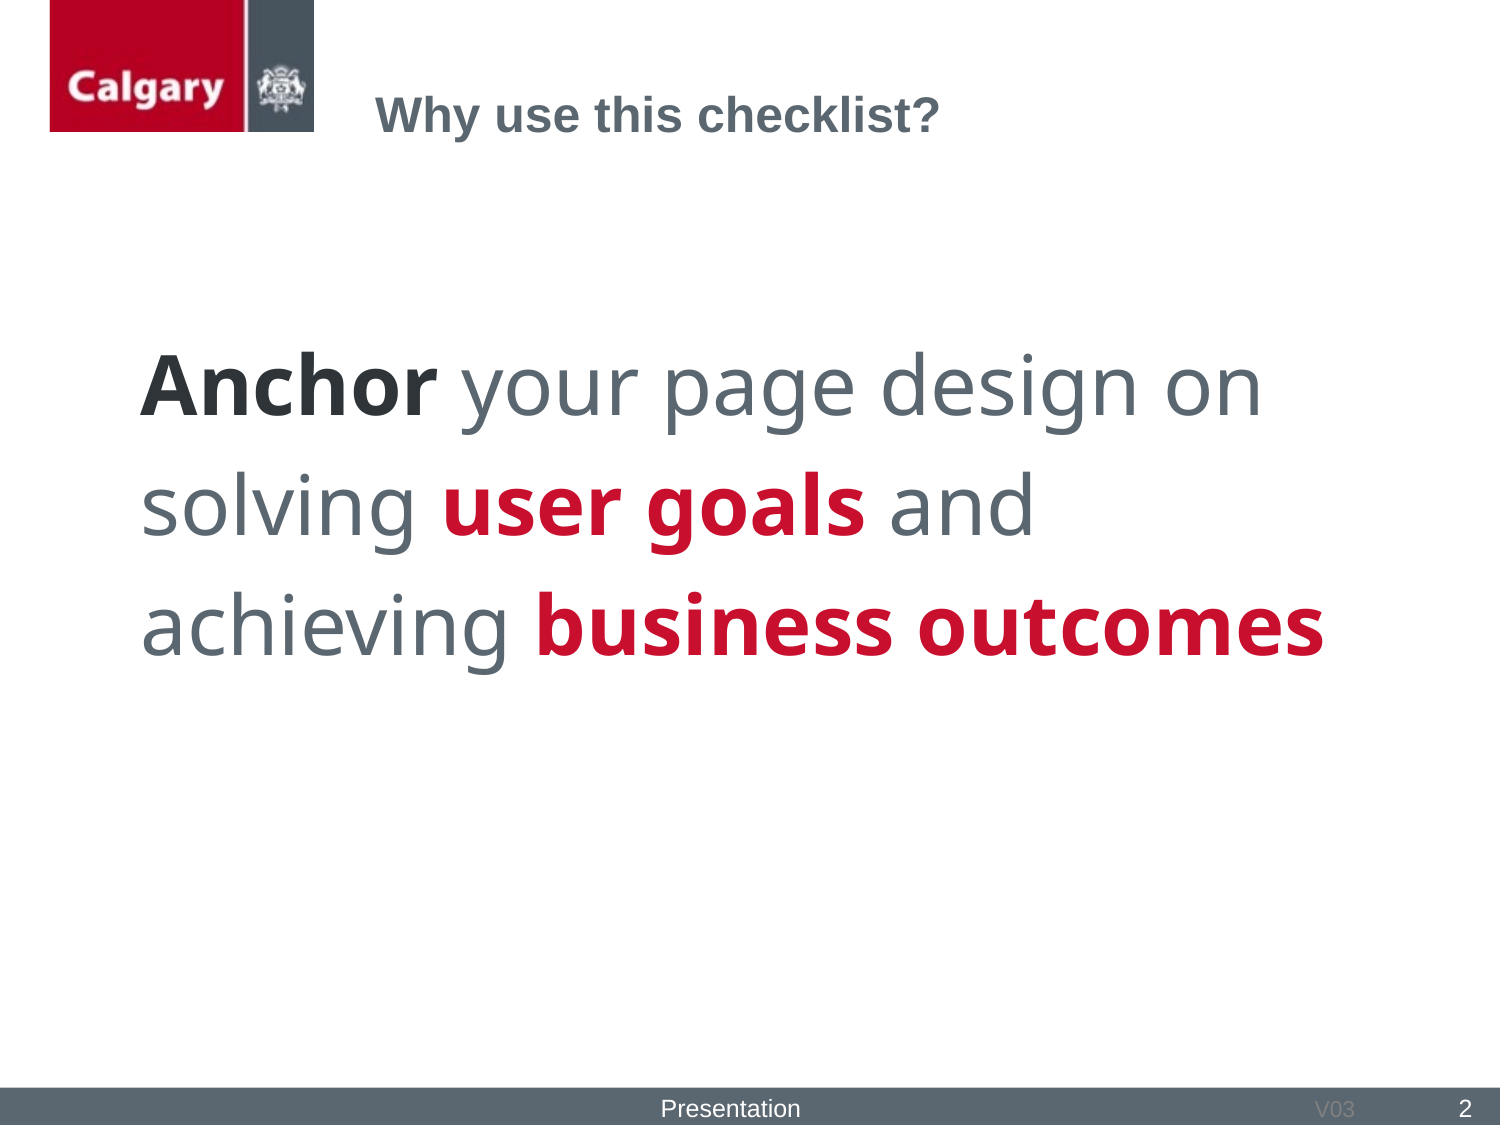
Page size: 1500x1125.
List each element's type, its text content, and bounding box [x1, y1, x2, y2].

footer Presentation [362, 1077, 1100, 1125]
title Why use this checklist? [375, 82, 1313, 170]
picture [49, 0, 314, 132]
slide_number 2 [1387, 1077, 1488, 1125]
list Anchor your page design on solving user goals and achieving business outcomes [140, 312, 1360, 700]
